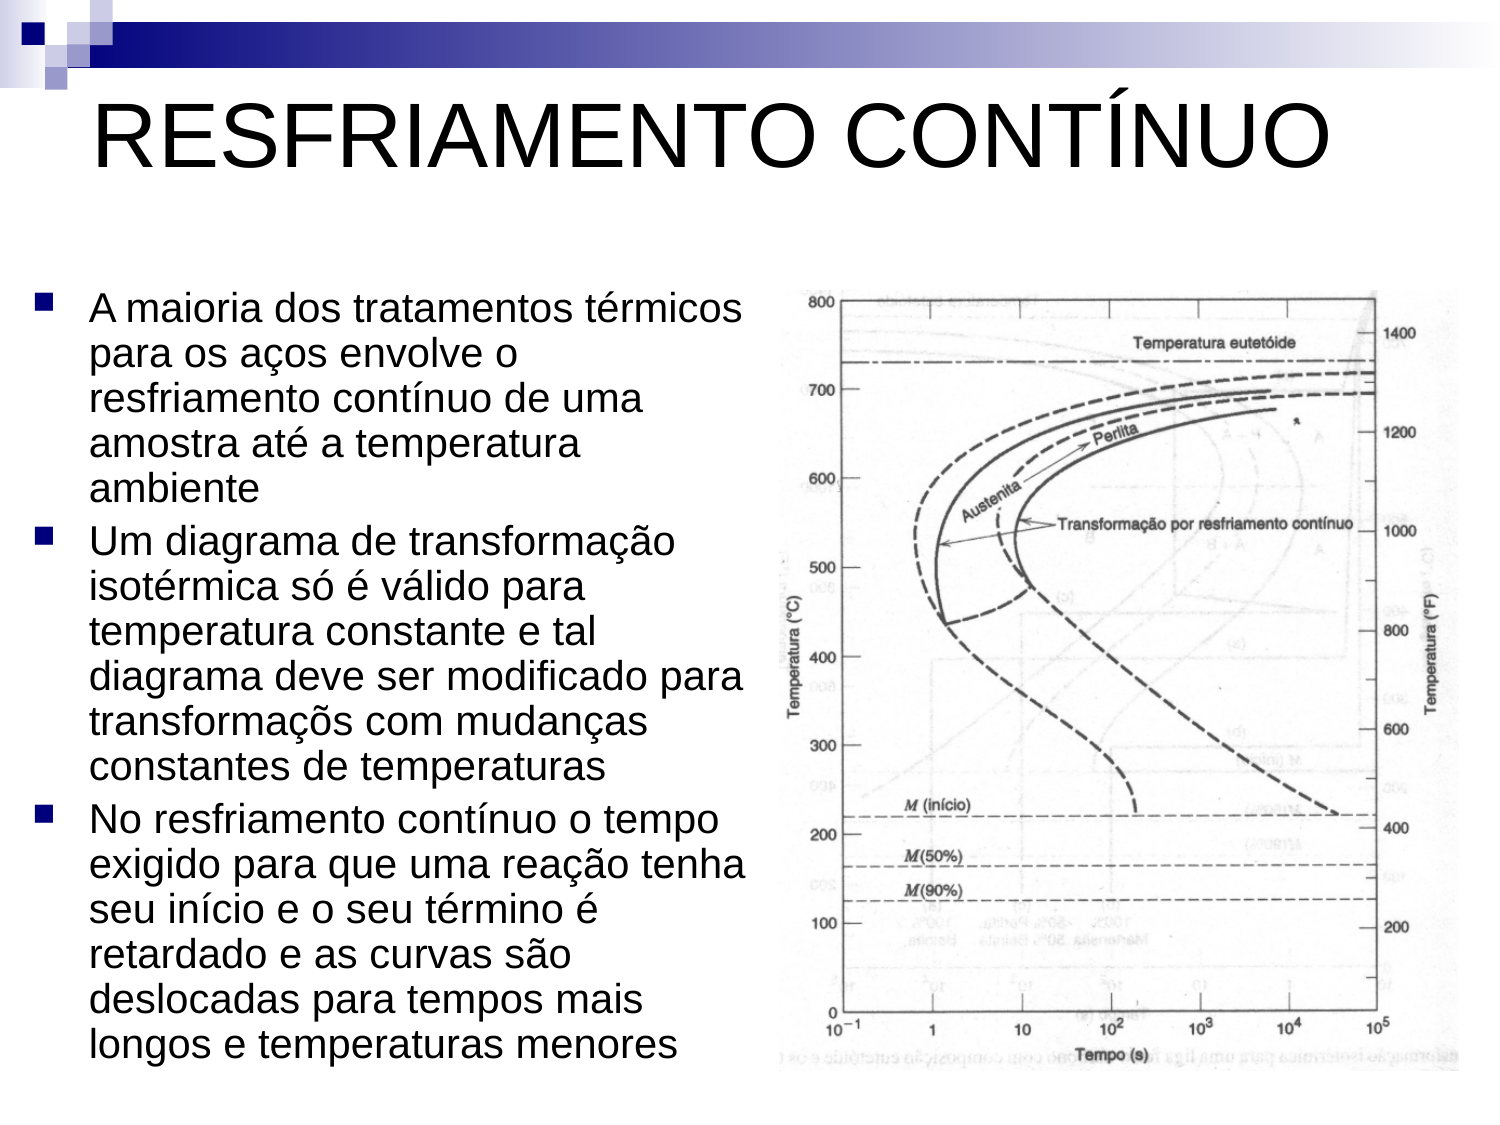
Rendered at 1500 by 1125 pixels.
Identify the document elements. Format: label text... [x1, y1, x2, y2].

title RESFRIAMENTO CONTÍNUO [76, 18, 1428, 244]
list A maioria dos tratamentos térmicos para os aços envolve o resfriamento contínuo de uma amostra até a temperatura ambiente Um diagrama de transformação isotérmica só é válido para temperatura constante e tal diagrama deve ser modificado para transformaçõs com mudanças constantes de temperaturas No resfriamento contínuo o tempo exigido para que uma reação tenha seu início e o seu término é retardado e as curvas são deslocadas para tempos mais longos e temperaturas menores [17, 278, 774, 1083]
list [779, 290, 1460, 1071]
